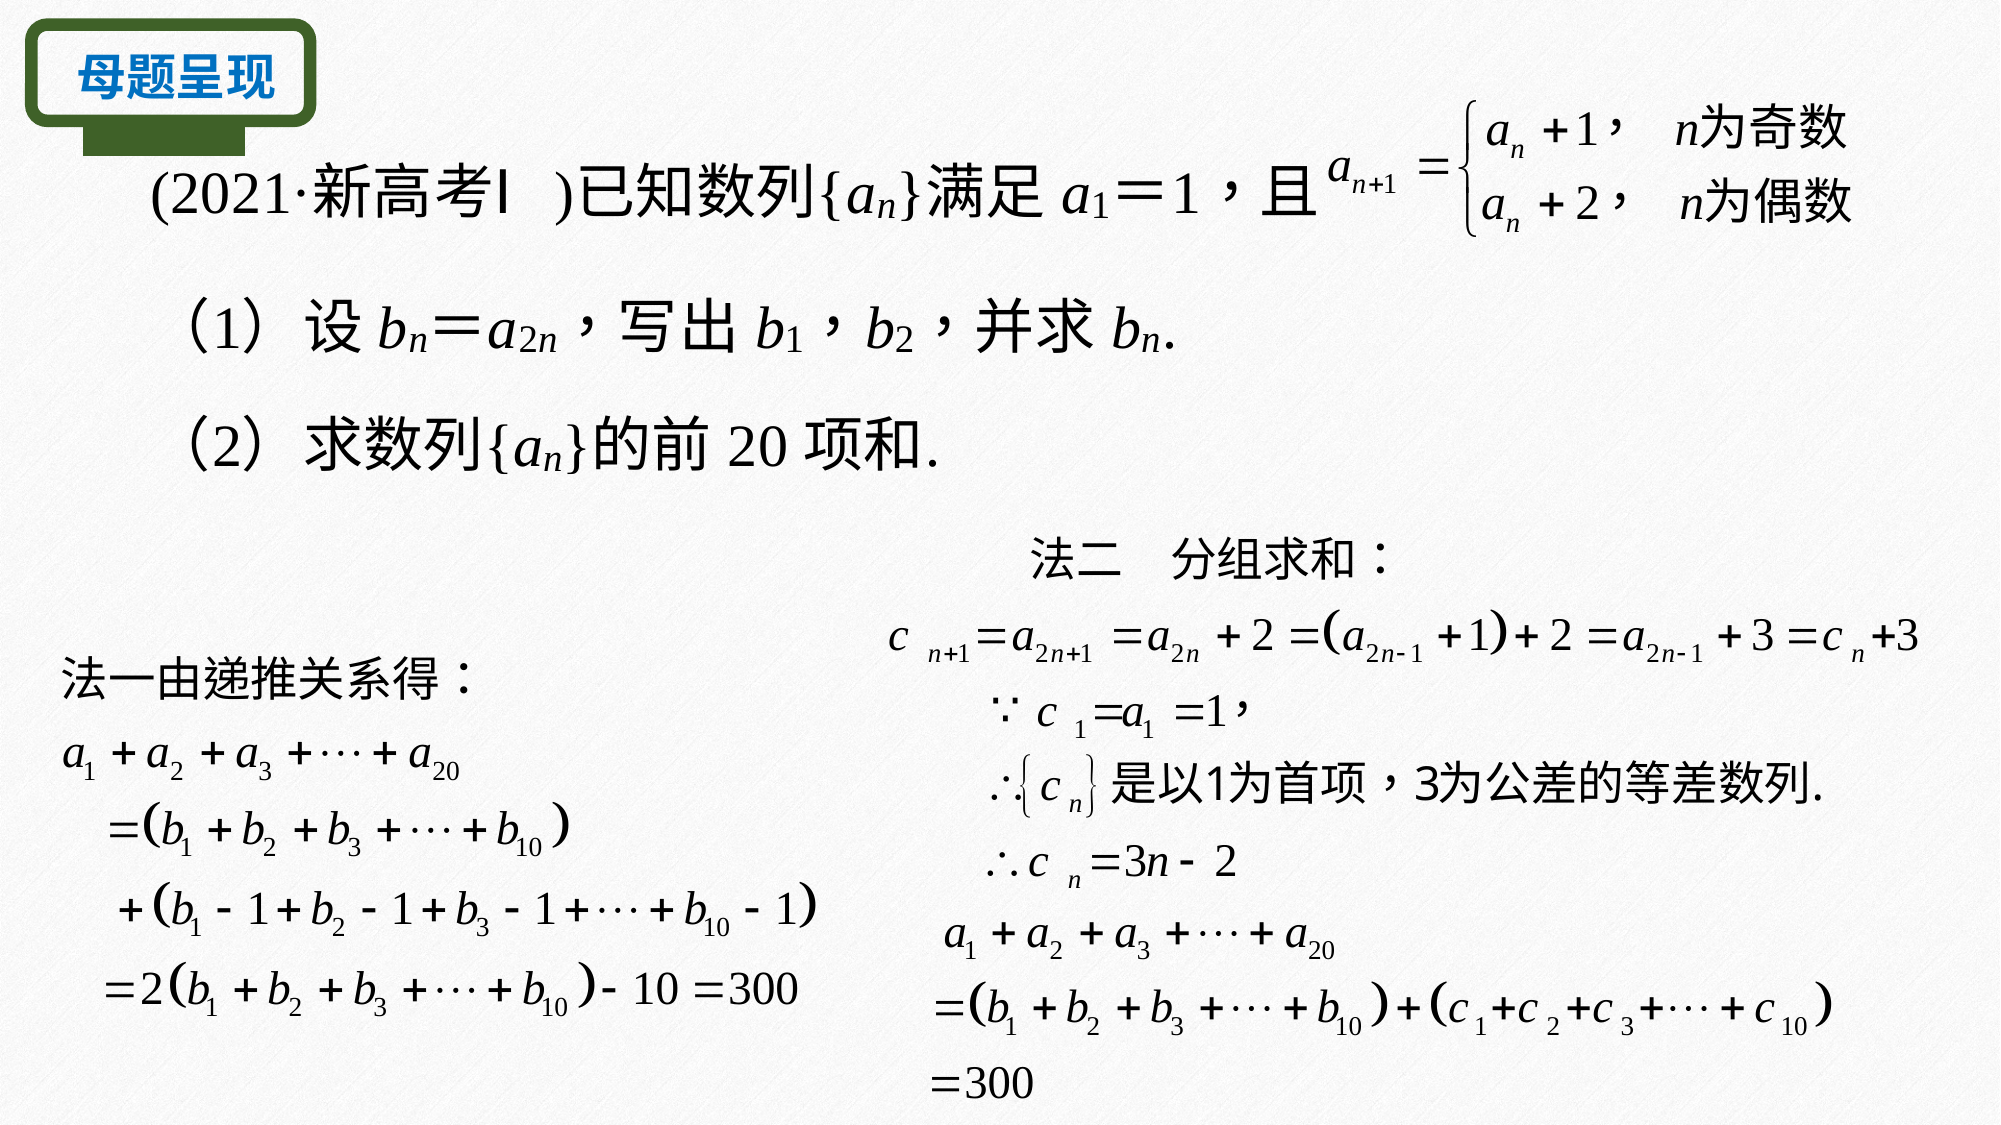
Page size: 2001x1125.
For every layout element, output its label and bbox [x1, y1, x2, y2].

text_box [881, 527, 1926, 1121]
text_box [54, 646, 823, 1031]
text_box [0, 89, 1861, 523]
text_box [31, 24, 311, 155]
